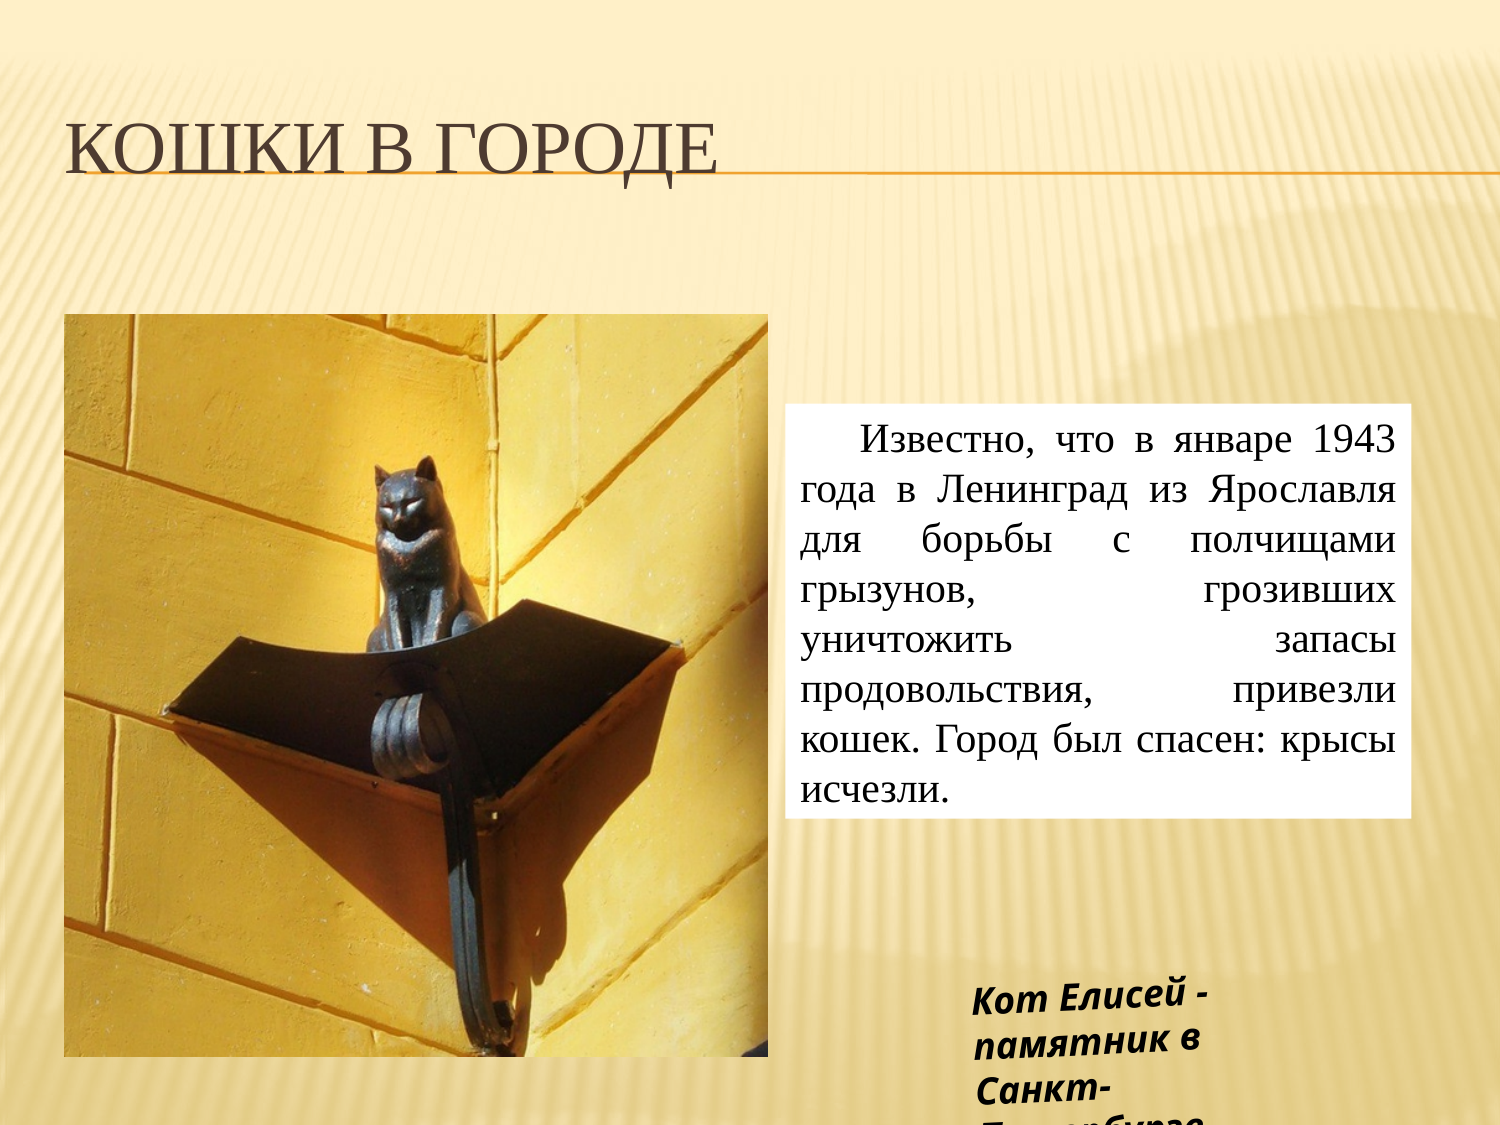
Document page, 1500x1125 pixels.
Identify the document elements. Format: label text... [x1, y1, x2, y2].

text_box Кот Елисей - памятник в Санкт-Петербурге. [954, 951, 1365, 1125]
title Кошки в городе [50, 75, 1475, 213]
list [64, 314, 768, 1058]
text_box Известно, что в январе 1943 года в Ленинград из Ярославля для борьбы с полчищами грызунов, грозивших уничтожить запасы продовольствия, привезли кошек. Город был спасен: крысы исчезли. [785, 403, 1412, 819]
